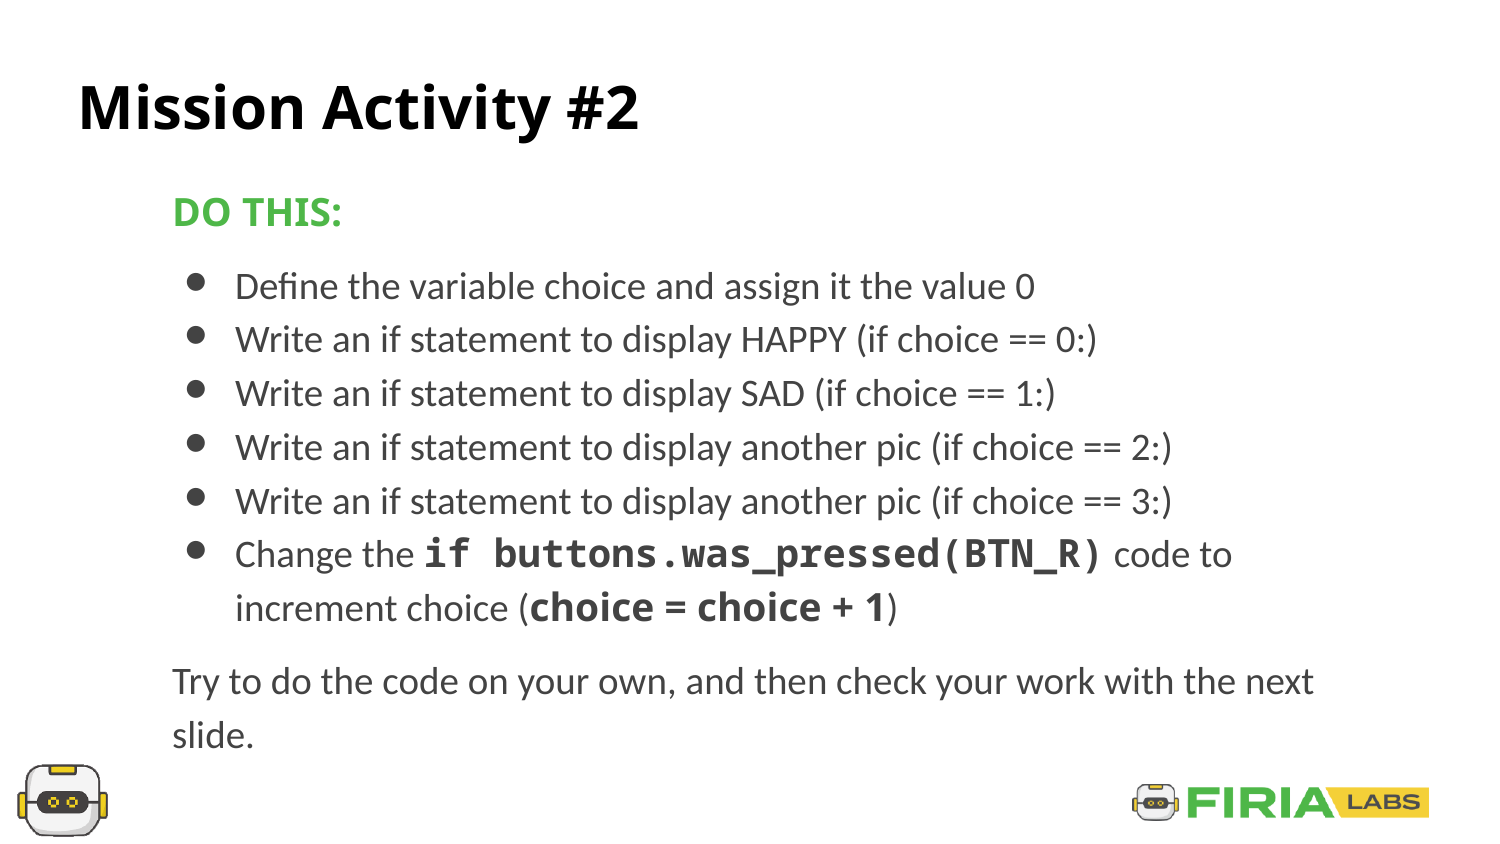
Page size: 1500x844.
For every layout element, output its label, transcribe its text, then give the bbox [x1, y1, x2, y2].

title Mission Activity #2 [62, 55, 1449, 158]
picture [1121, 777, 1436, 826]
list DO THIS: Define the variable choice and assign it the value 0 Write an if statement to display HAPPY (if choice == 0:) Write an if statement to display SAD (if choice == 1:) Write an if statement to display another pic (if choice == 2:) Write an if statement to display another pic (if choice == 3:) Change the if buttons.was_pressed(BTN_R) code to increment choice (choice = choice + 1) Try to do the code on your own, and then check your work with the next slide. [157, 165, 1408, 776]
picture [17, 764, 108, 837]
